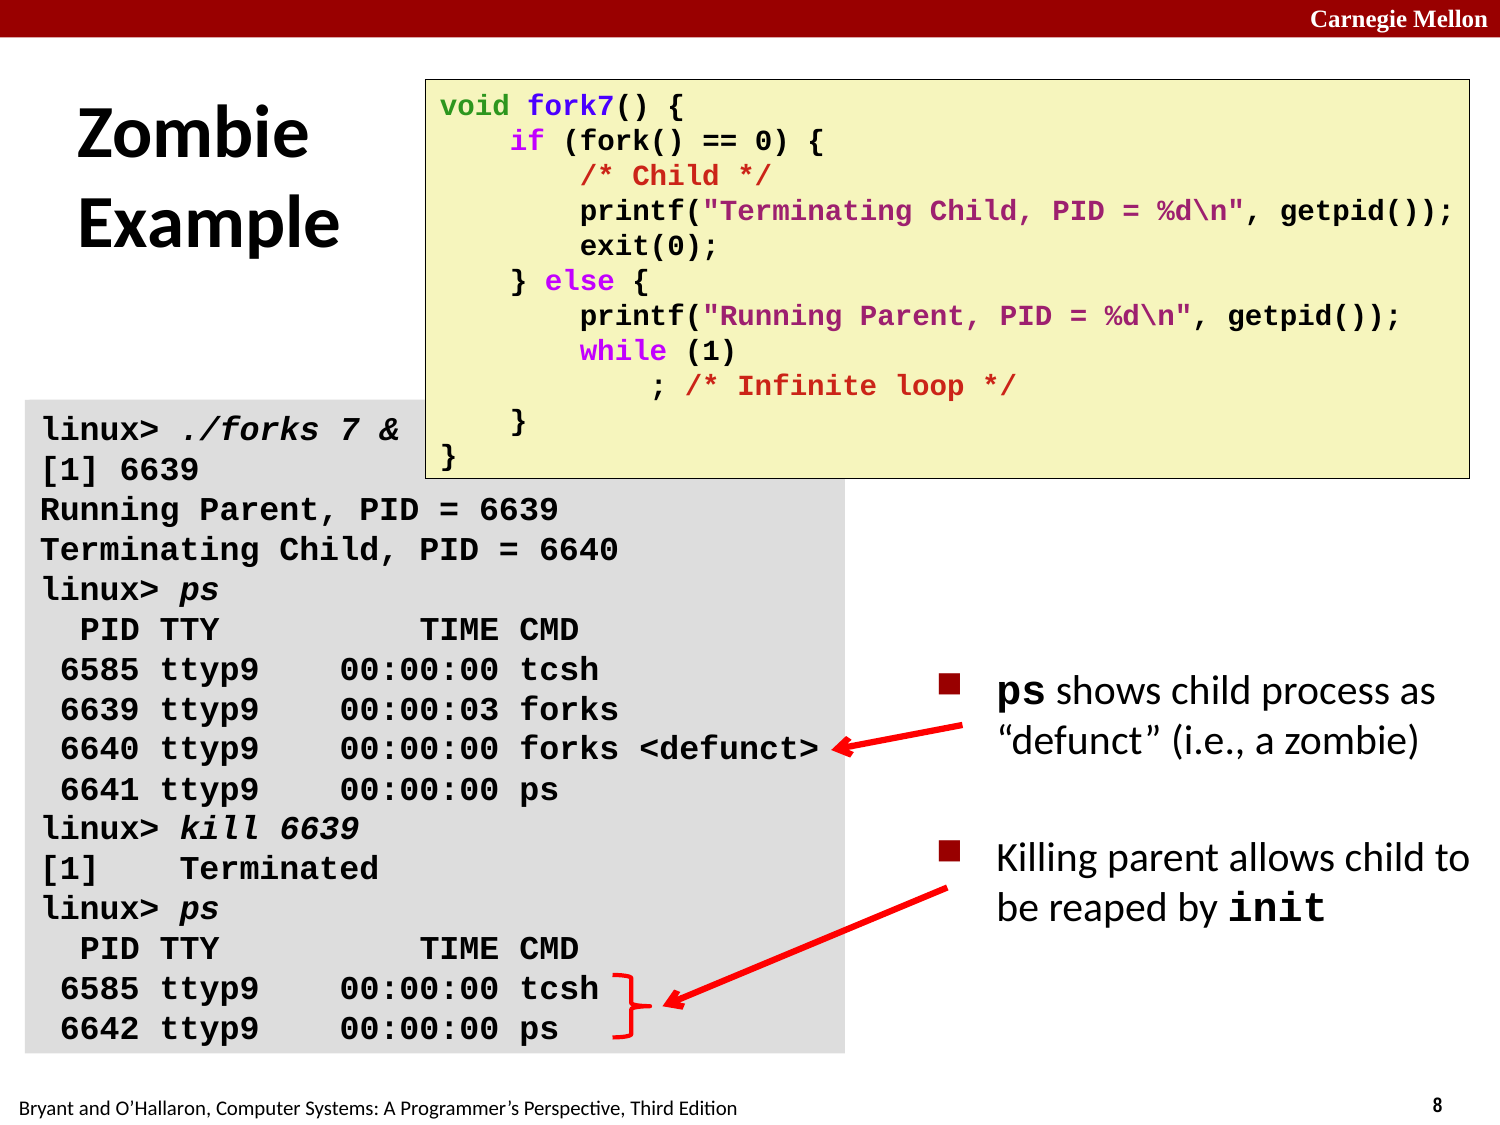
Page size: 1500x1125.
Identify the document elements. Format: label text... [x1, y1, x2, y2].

text_box linux> ./forks 7 & [1] 6639 Running Parent, PID = 6639 Terminating Child, PID = 6640 linux> ps PID TTY TIME CMD 6585 ttyp9 00:00:00 tcsh 6639 ttyp9 00:00:03 forks 6640 ttyp9 00:00:00 forks <defunct> 6641 ttyp9 00:00:00 ps linux> kill 6639 [1] Terminated linux> ps PID TTY TIME CMD 6585 ttyp9 00:00:00 tcsh 6642 ttyp9 00:00:00 ps [24, 399, 845, 1054]
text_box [612, 887, 948, 1038]
list ps shows child process as “defunct” (i.e., a zombie) Killing parent allows child to be reaped by init [924, 654, 1500, 1088]
text_box forks.c [1284, 424, 1472, 482]
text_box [830, 724, 963, 751]
title Zombie Example [62, 82, 392, 263]
text_box void fork7() { if (fork() == 0) { /* Child */ printf("Terminating Child, PID = %d\n", getpid()); exit(0); } else { printf("Running Parent, PID = %d\n", getpid()); while (1) ; /* Infinite loop */ } } [424, 79, 1470, 479]
